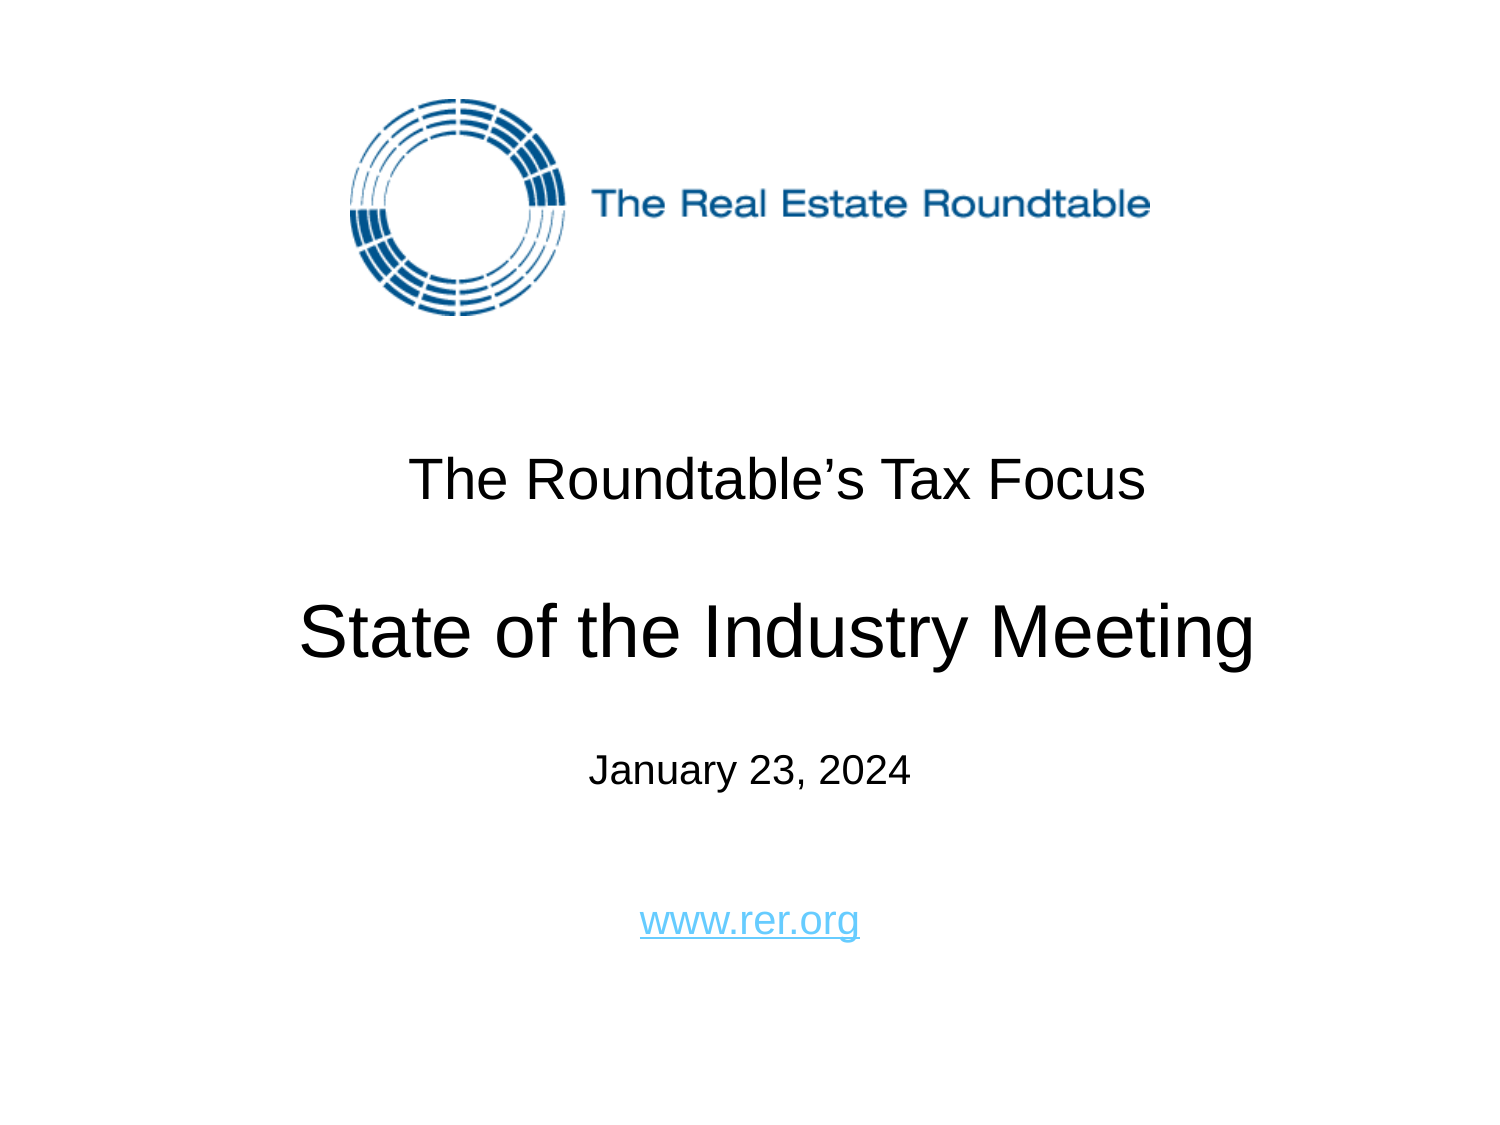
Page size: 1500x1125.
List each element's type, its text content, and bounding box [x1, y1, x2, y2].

list The Roundtable’s Tax Focus State of the Industry Meeting January 23, 2024 www.rer.org [49, 424, 1451, 1001]
picture [349, 99, 1151, 316]
